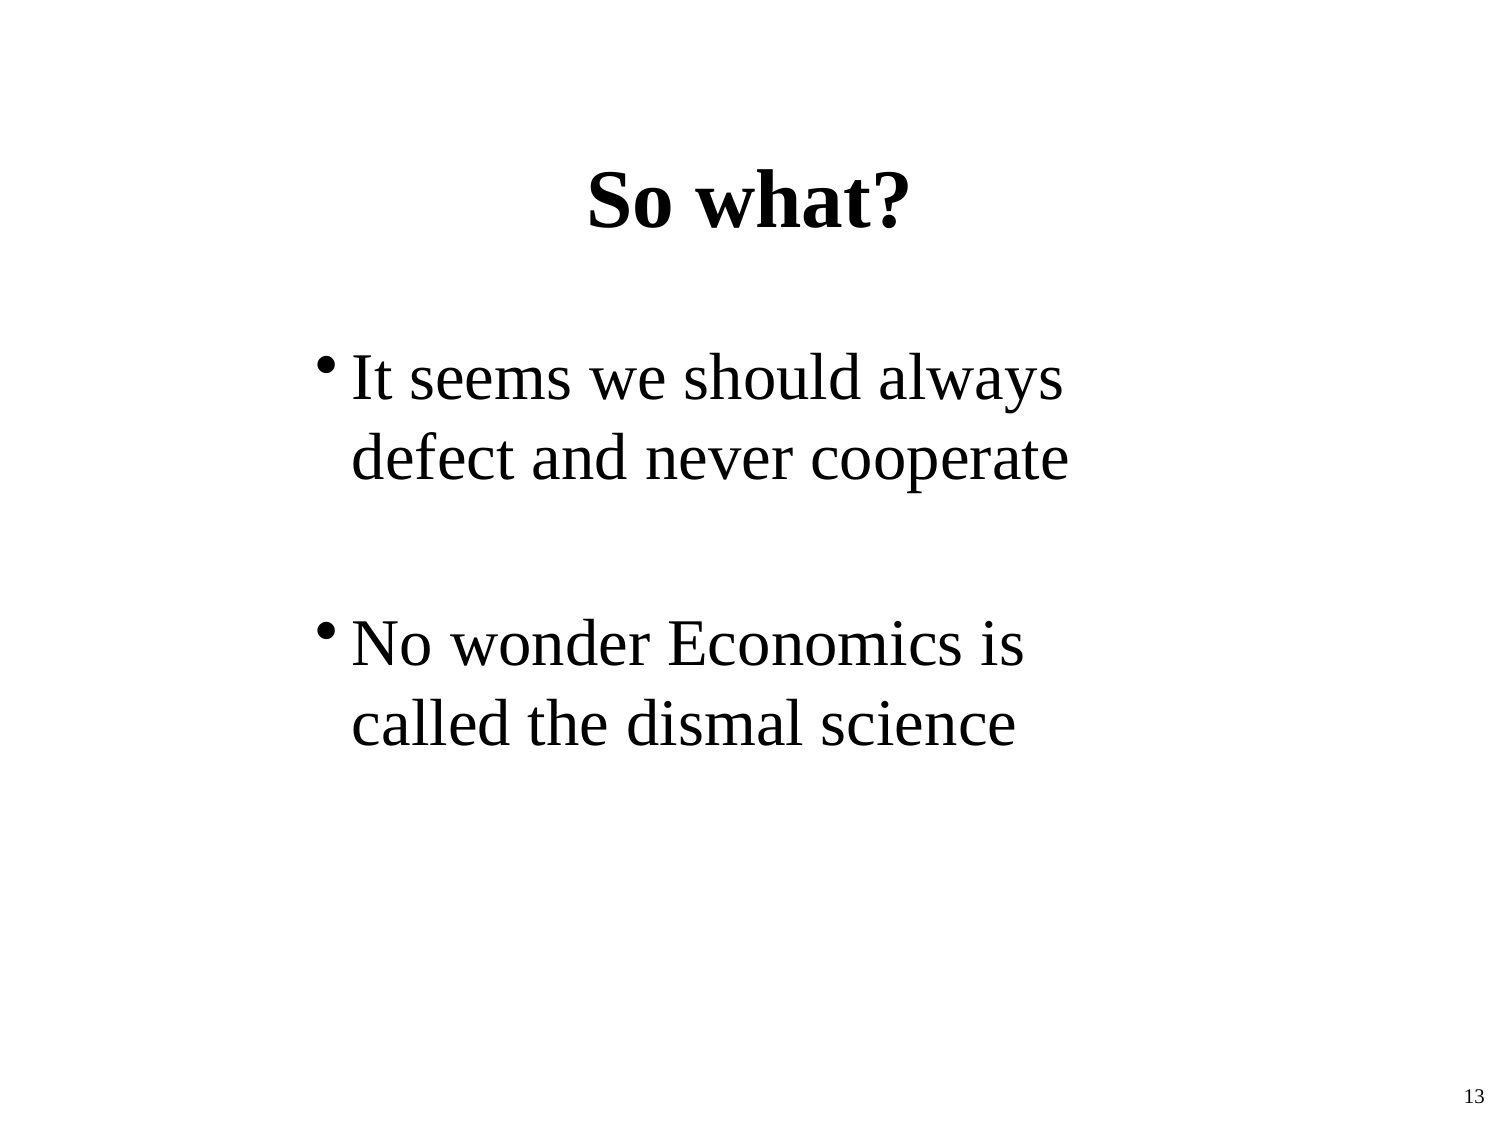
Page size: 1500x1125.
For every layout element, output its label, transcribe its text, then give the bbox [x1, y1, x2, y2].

title So what? [112, 99, 1388, 288]
list It seems we should always defect and never cooperate No wonder Economics is called the dismal science [300, 324, 1213, 1000]
slide_number 13 [1187, 1074, 1500, 1125]
